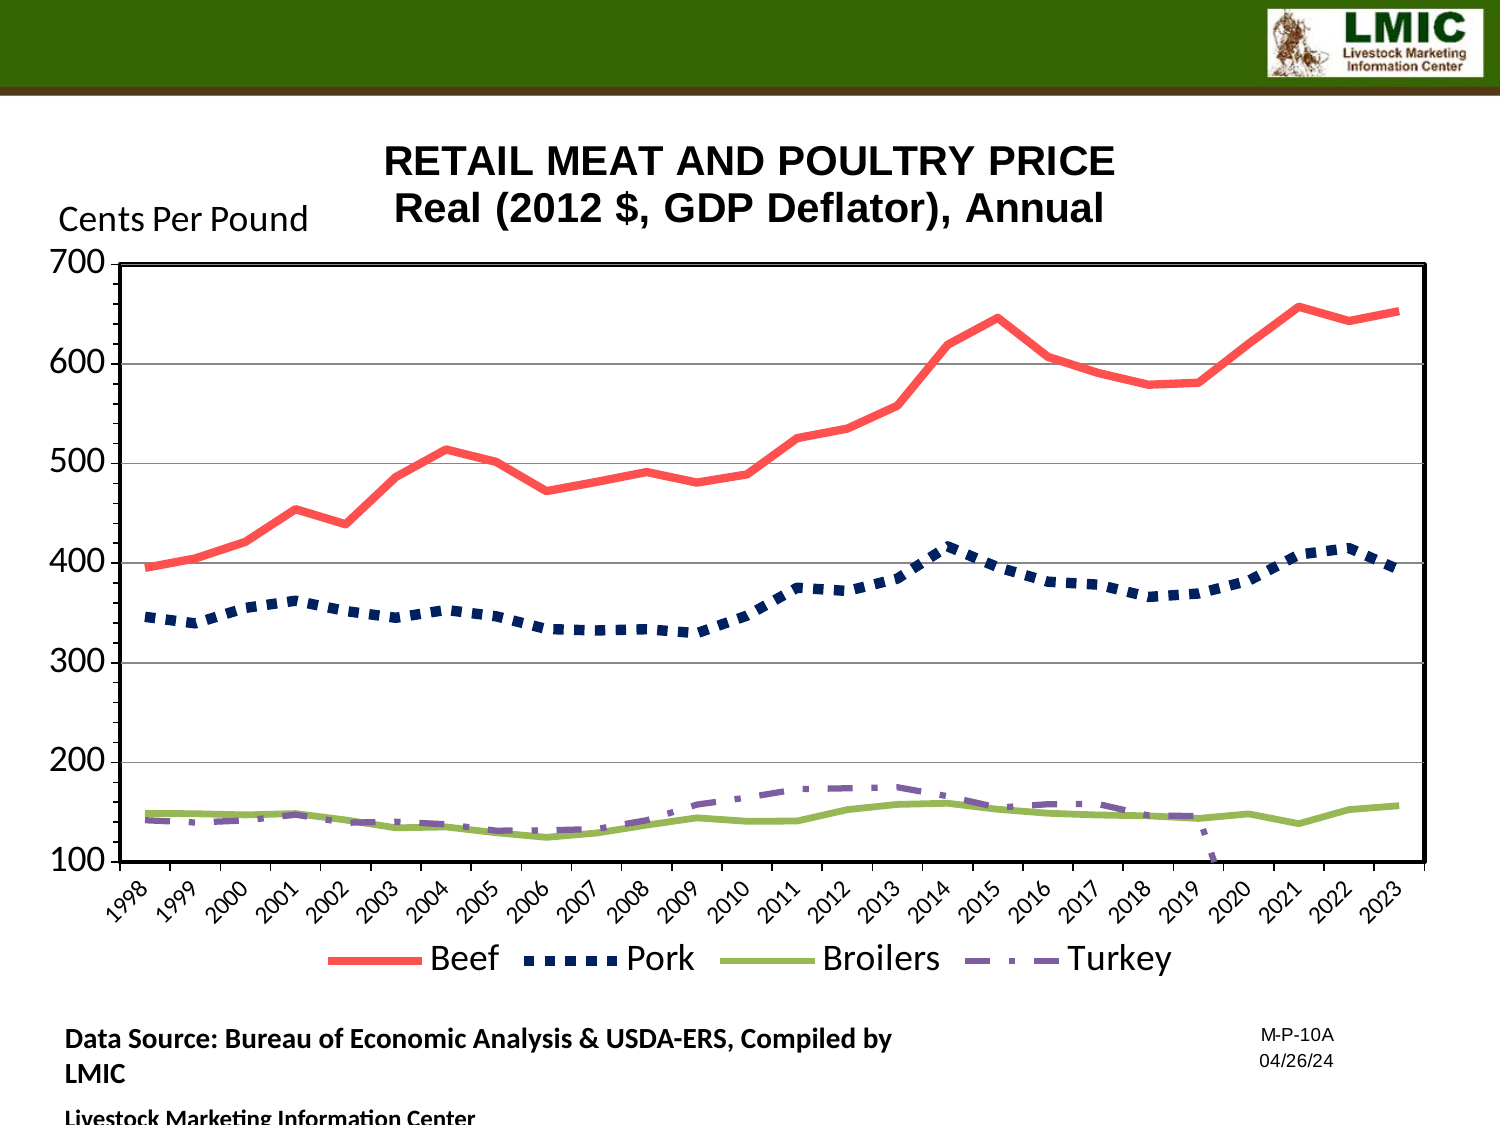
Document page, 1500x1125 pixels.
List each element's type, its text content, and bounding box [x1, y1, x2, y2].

picture [0, 0, 1500, 1125]
chart [24, 99, 1476, 988]
text_box Data Source: Bureau of Economic Analysis & USDA-ERS, Compiled by LMIC Livestock Marketing Information Center [50, 1012, 975, 1125]
